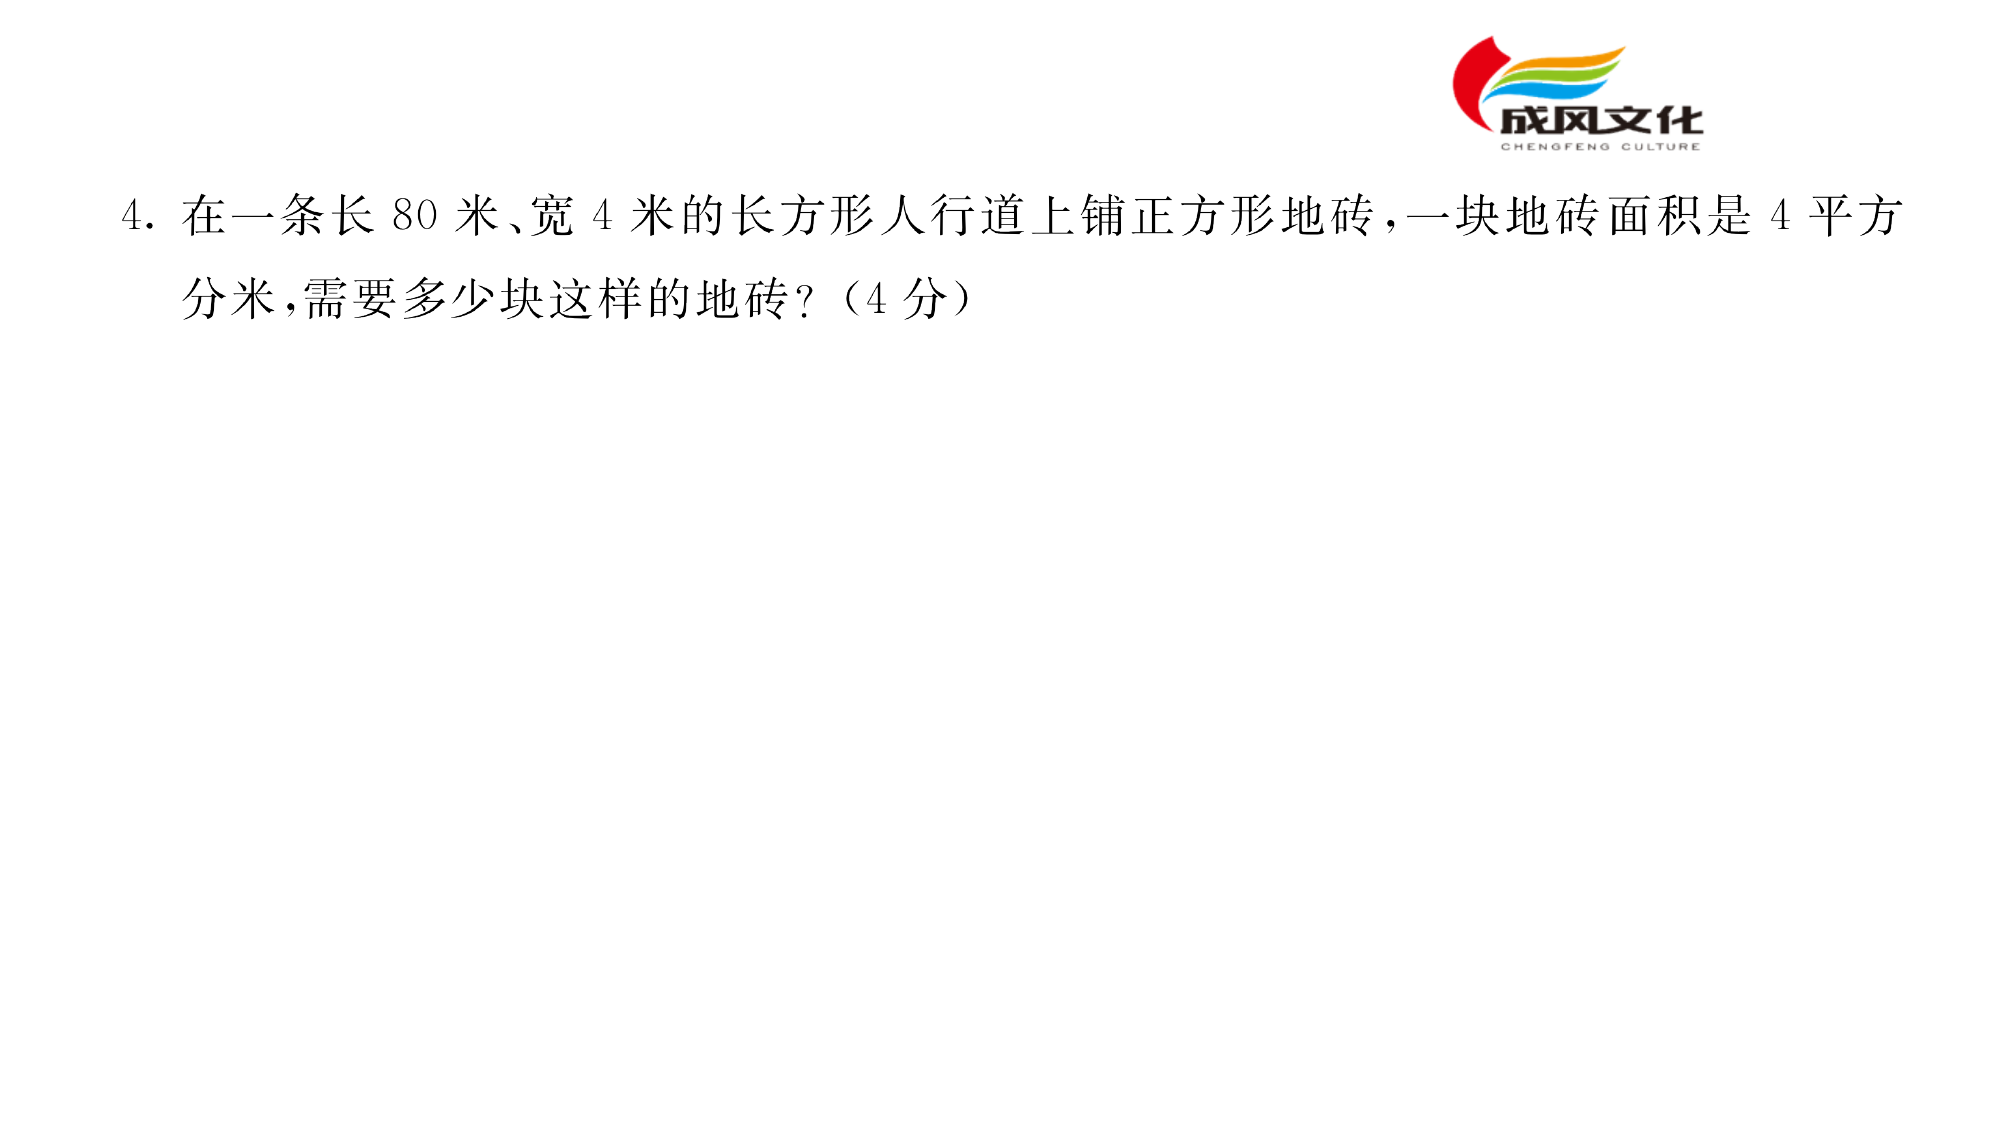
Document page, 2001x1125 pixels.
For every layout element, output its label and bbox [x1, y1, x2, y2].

picture [118, 30, 2000, 666]
